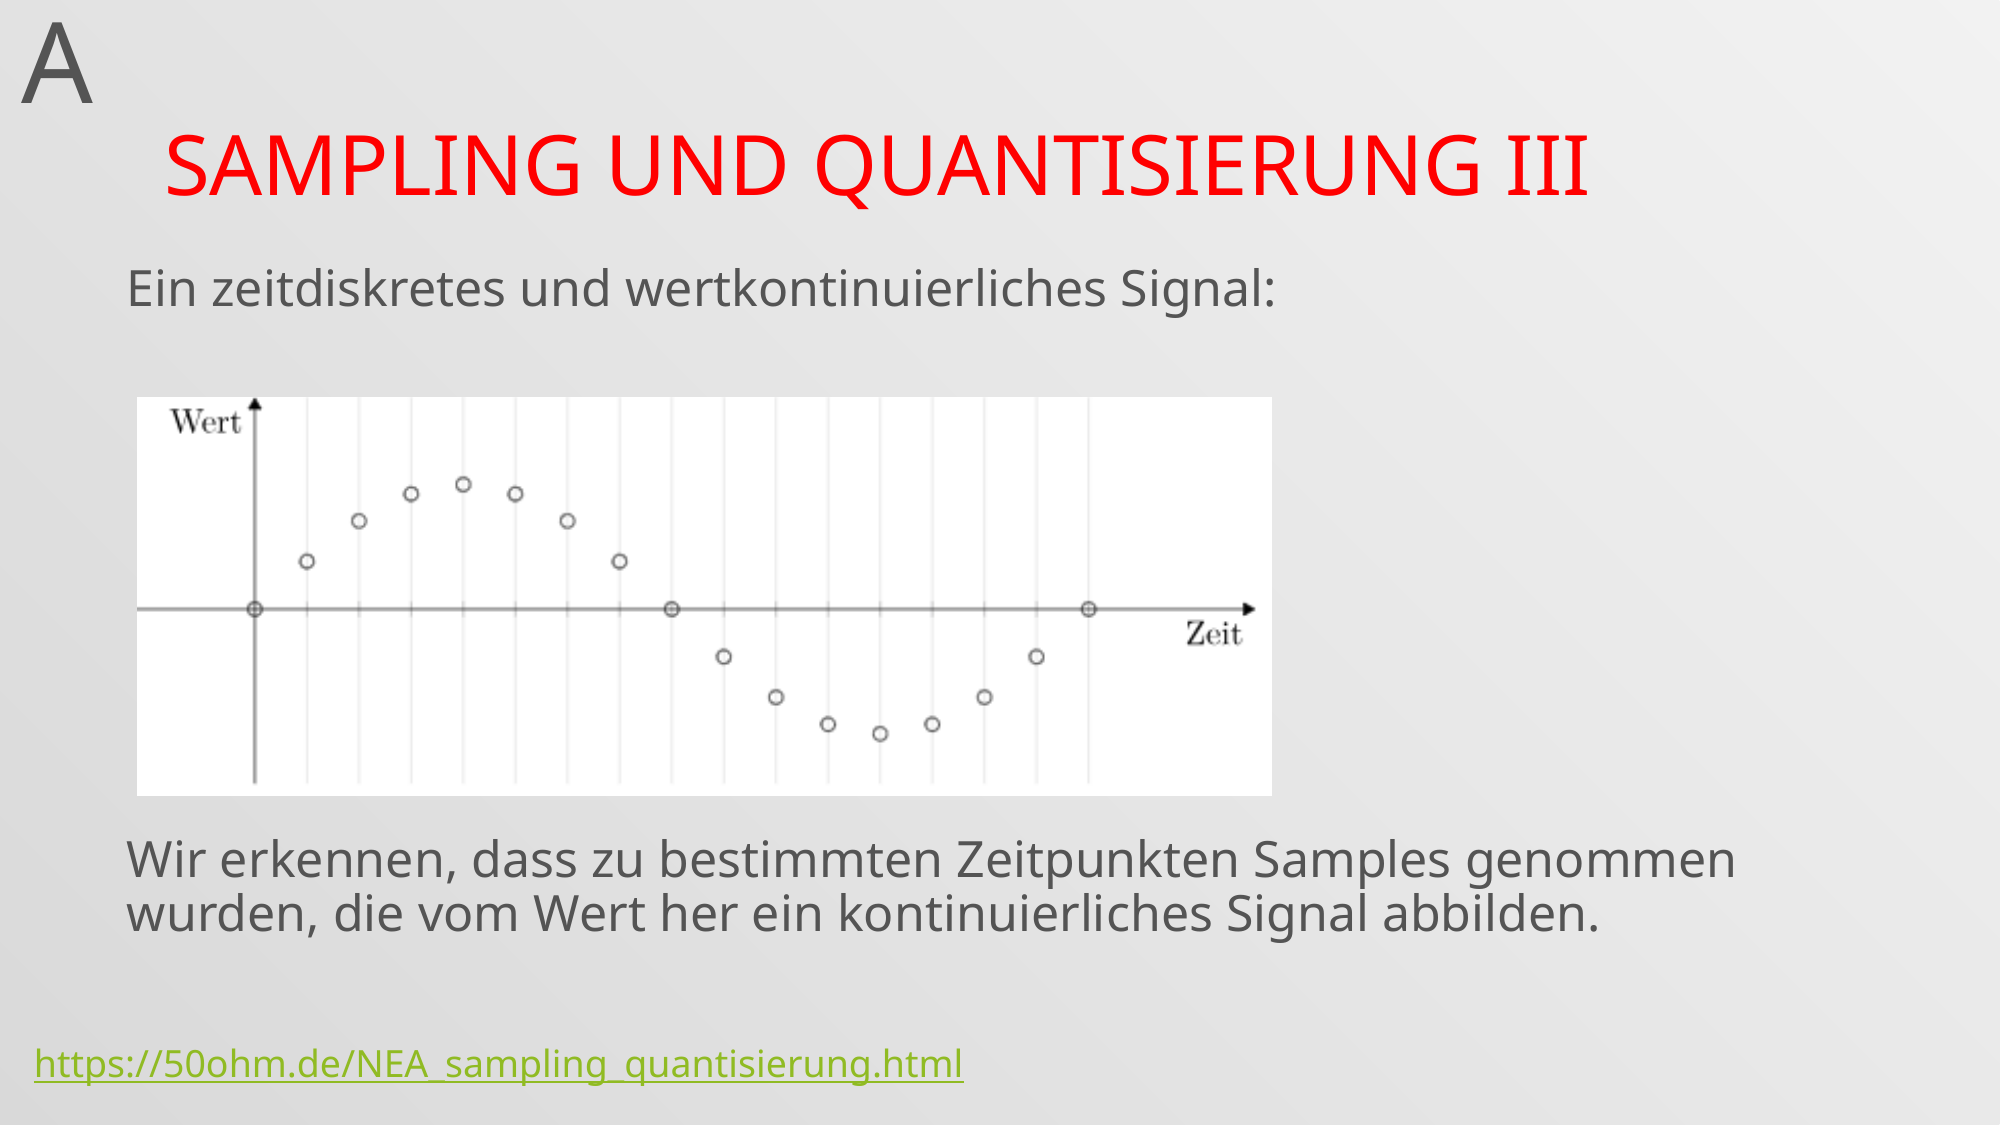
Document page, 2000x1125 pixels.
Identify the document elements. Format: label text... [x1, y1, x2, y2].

text_box https://50ohm.de/NEA_sampling_quantisierung.html [19, 1032, 1272, 1125]
title Sampling und Quantisierung III [149, 3, 1750, 222]
picture [137, 397, 1272, 796]
text_box A [6, 0, 109, 134]
list Ein zeitdiskretes und wertkontinuierliches Signal: Wir erkennen, dass zu bestimmten Zeitpunkten Samples genommen wurden, die vom Wert her ein kontinuierliches Signal abbilden. [104, 255, 1926, 968]
